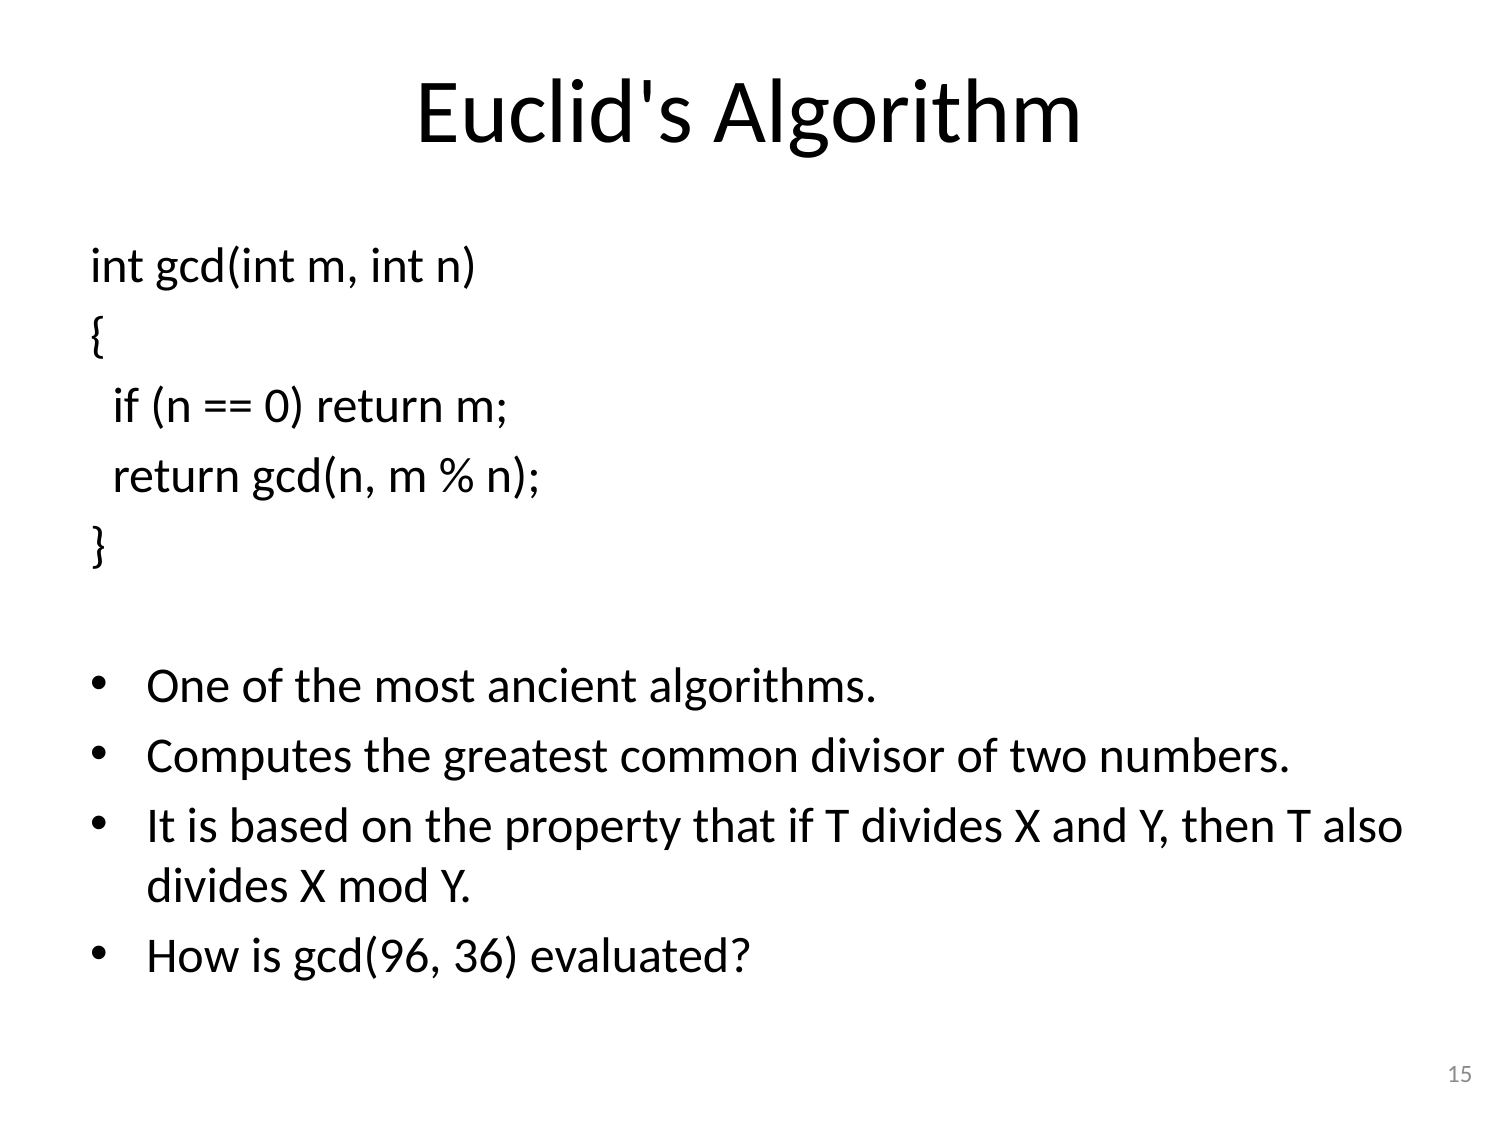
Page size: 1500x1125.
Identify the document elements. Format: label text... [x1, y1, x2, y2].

slide_number 15 [1137, 1042, 1488, 1103]
title Euclid's Algorithm [75, 12, 1425, 200]
list int gcd(int m, int n) { if (n == 0) return m; return gcd(n, m % n); } One of the most ancient algorithms. Computes the greatest common divisor of two numbers. It is based on the property that if T divides X and Y, then T also divides X mod Y. How is gcd(96, 36) evaluated? [75, 224, 1425, 1050]
